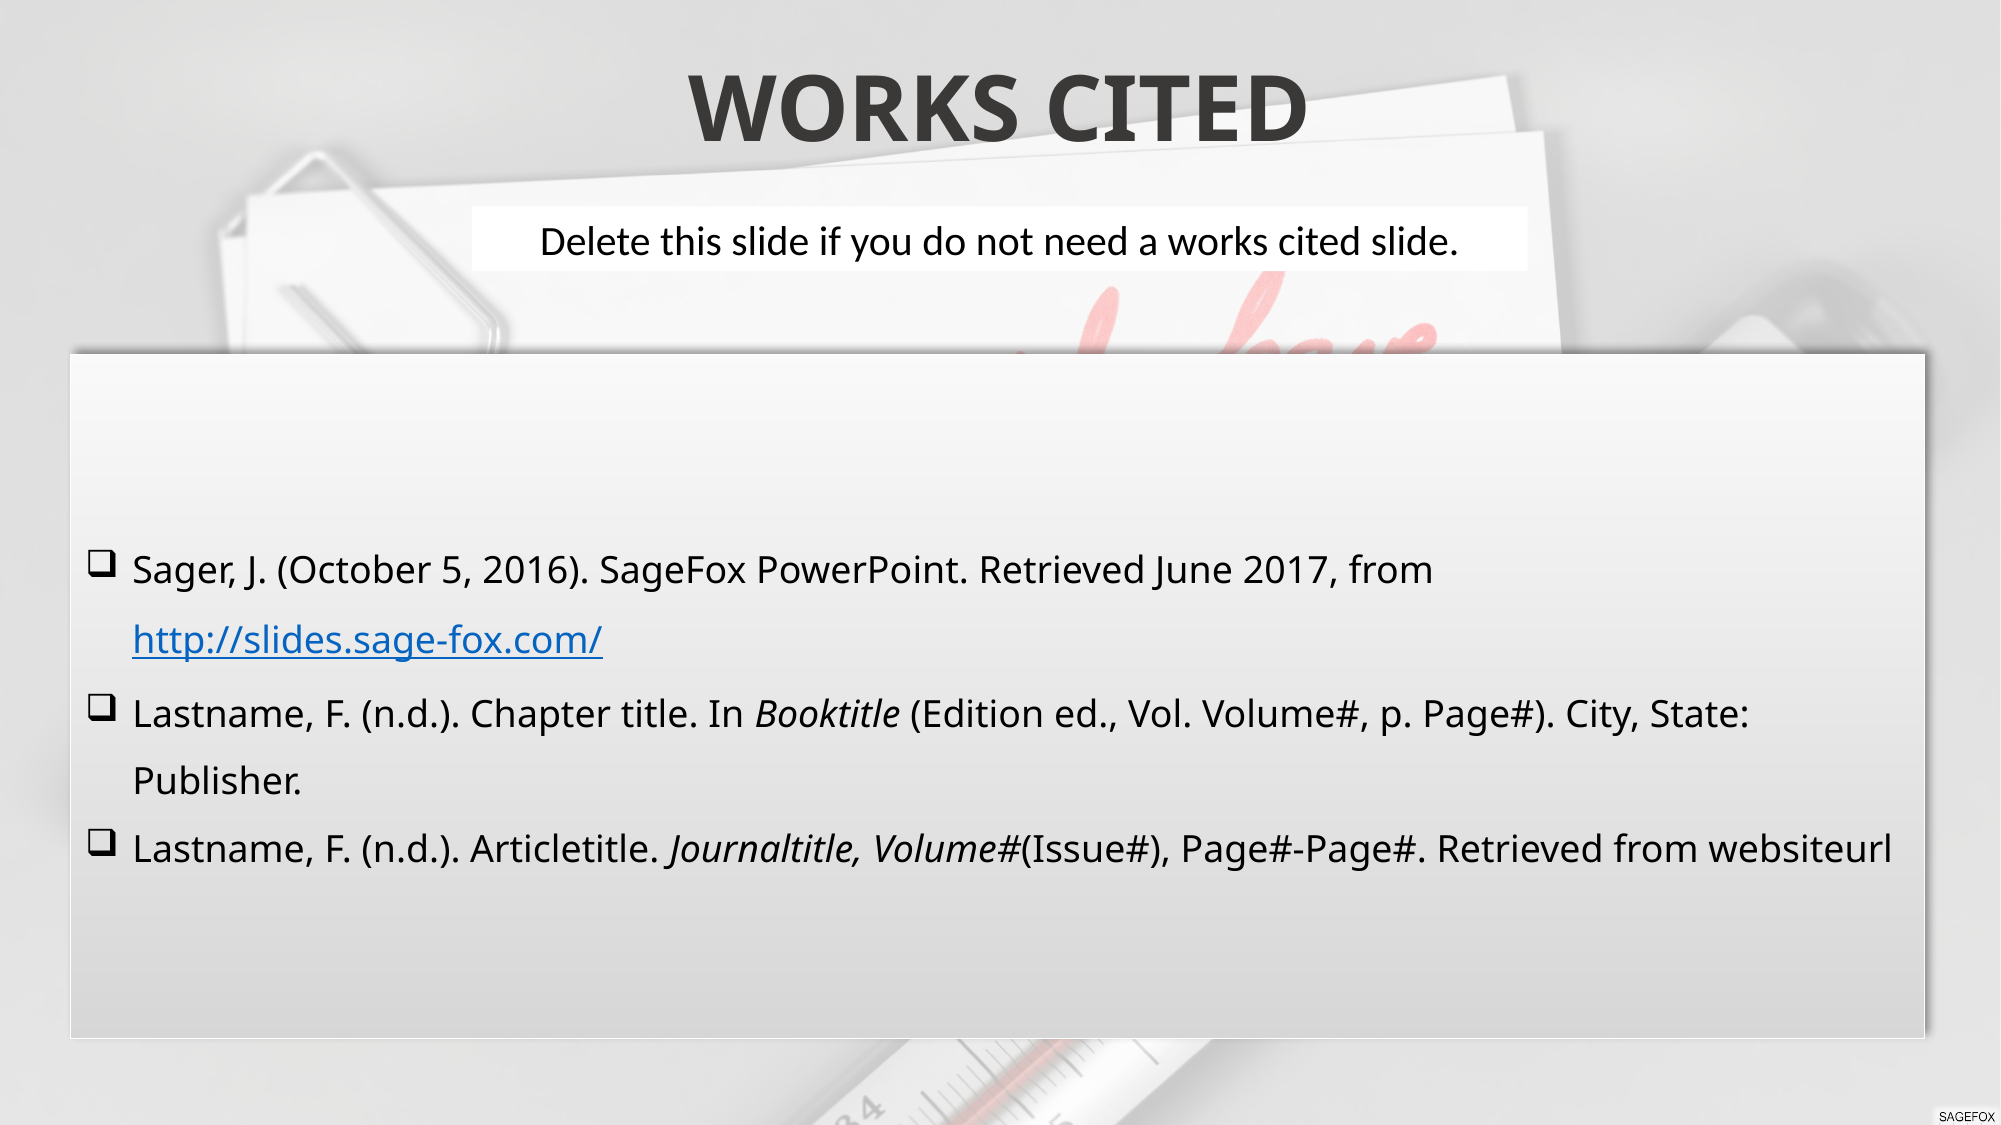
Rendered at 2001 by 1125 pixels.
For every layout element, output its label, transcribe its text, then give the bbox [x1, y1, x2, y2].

text_box Sager, J. (October 5, 2016). SageFox PowerPoint. Retrieved June 2017, from http://slides.sage-fox.com/ Lastname, F. (n.d.). Chapter title. In Booktitle (Edition ed., Vol. Volume#, p. Page#). City, State: Publisher. Lastname, F. (n.d.). Articletitle. Journaltitle, Volume#(Issue#), Page#-Page#. Retrieved from websiteurl [70, 354, 1925, 1039]
text_box WORKS CITED [548, 42, 1452, 167]
picture [1936, 1111, 1997, 1125]
text_box Delete this slide if you do not need a works cited slide. [472, 206, 1528, 272]
